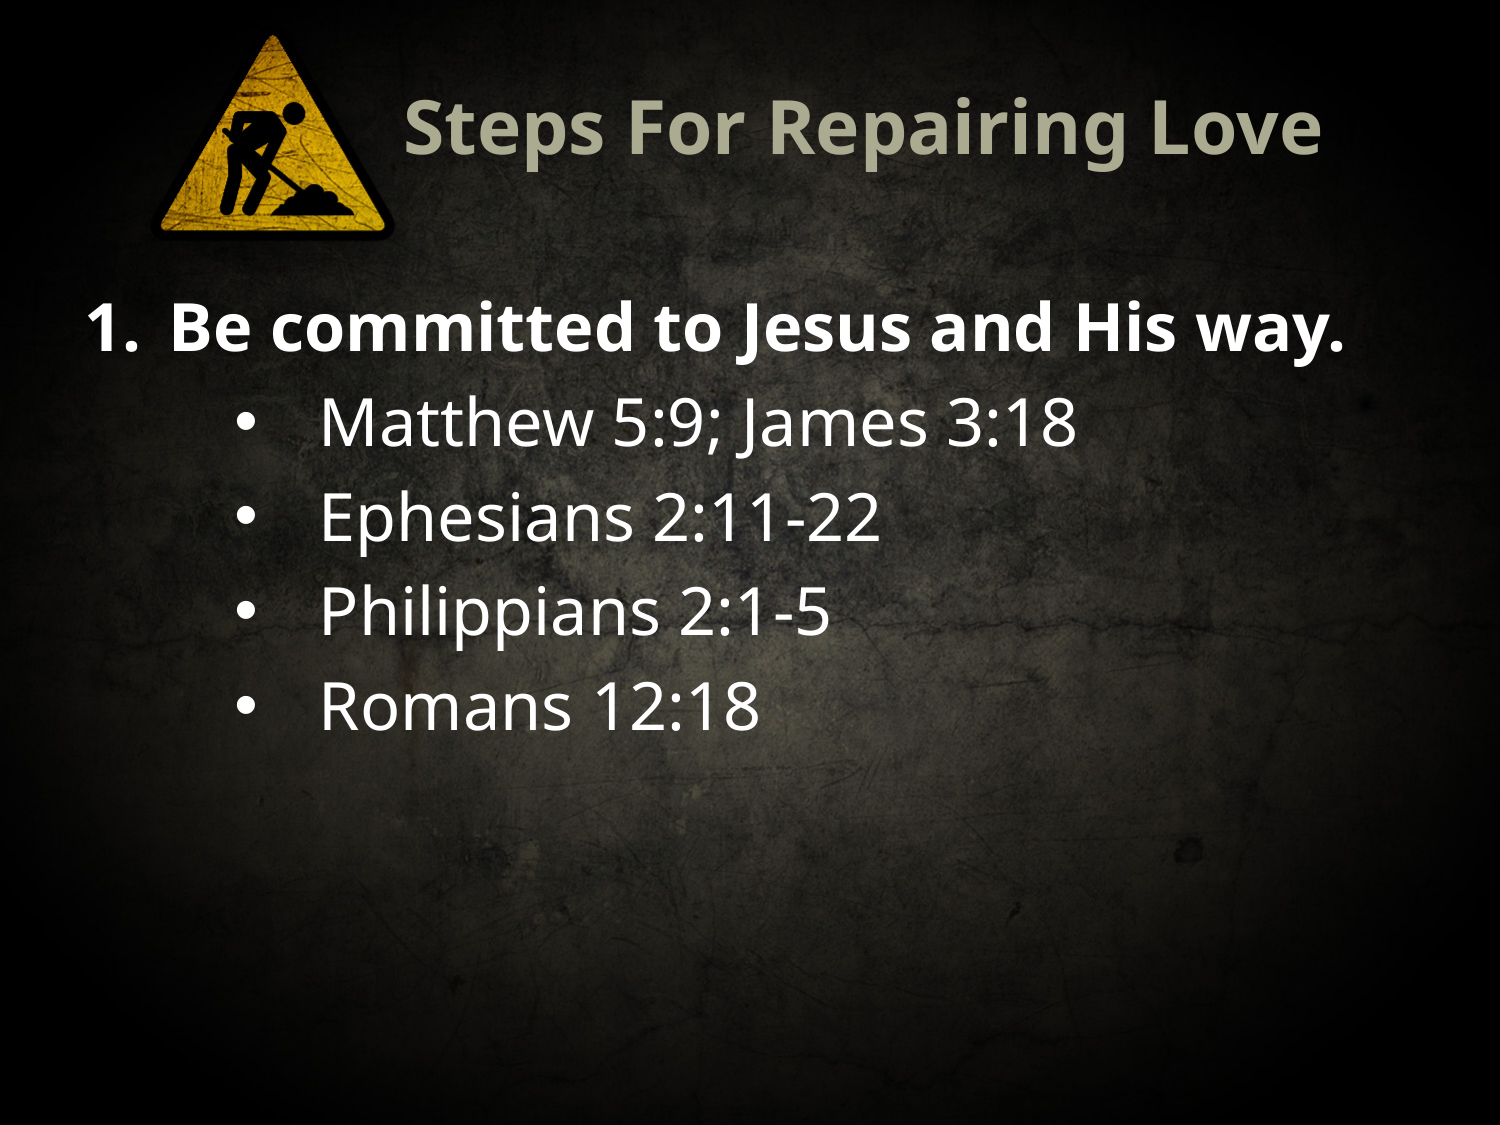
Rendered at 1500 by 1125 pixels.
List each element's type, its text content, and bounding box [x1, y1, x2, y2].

picture [0, 0, 1500, 1125]
title Steps For Repairing Love [325, 78, 1421, 171]
list Be committed to Jesus and His way. Matthew 5:9; James 3:18 Ephesians 2:11-22 Philippians 2:1-5 Romans 12:18 [76, 277, 1500, 1125]
